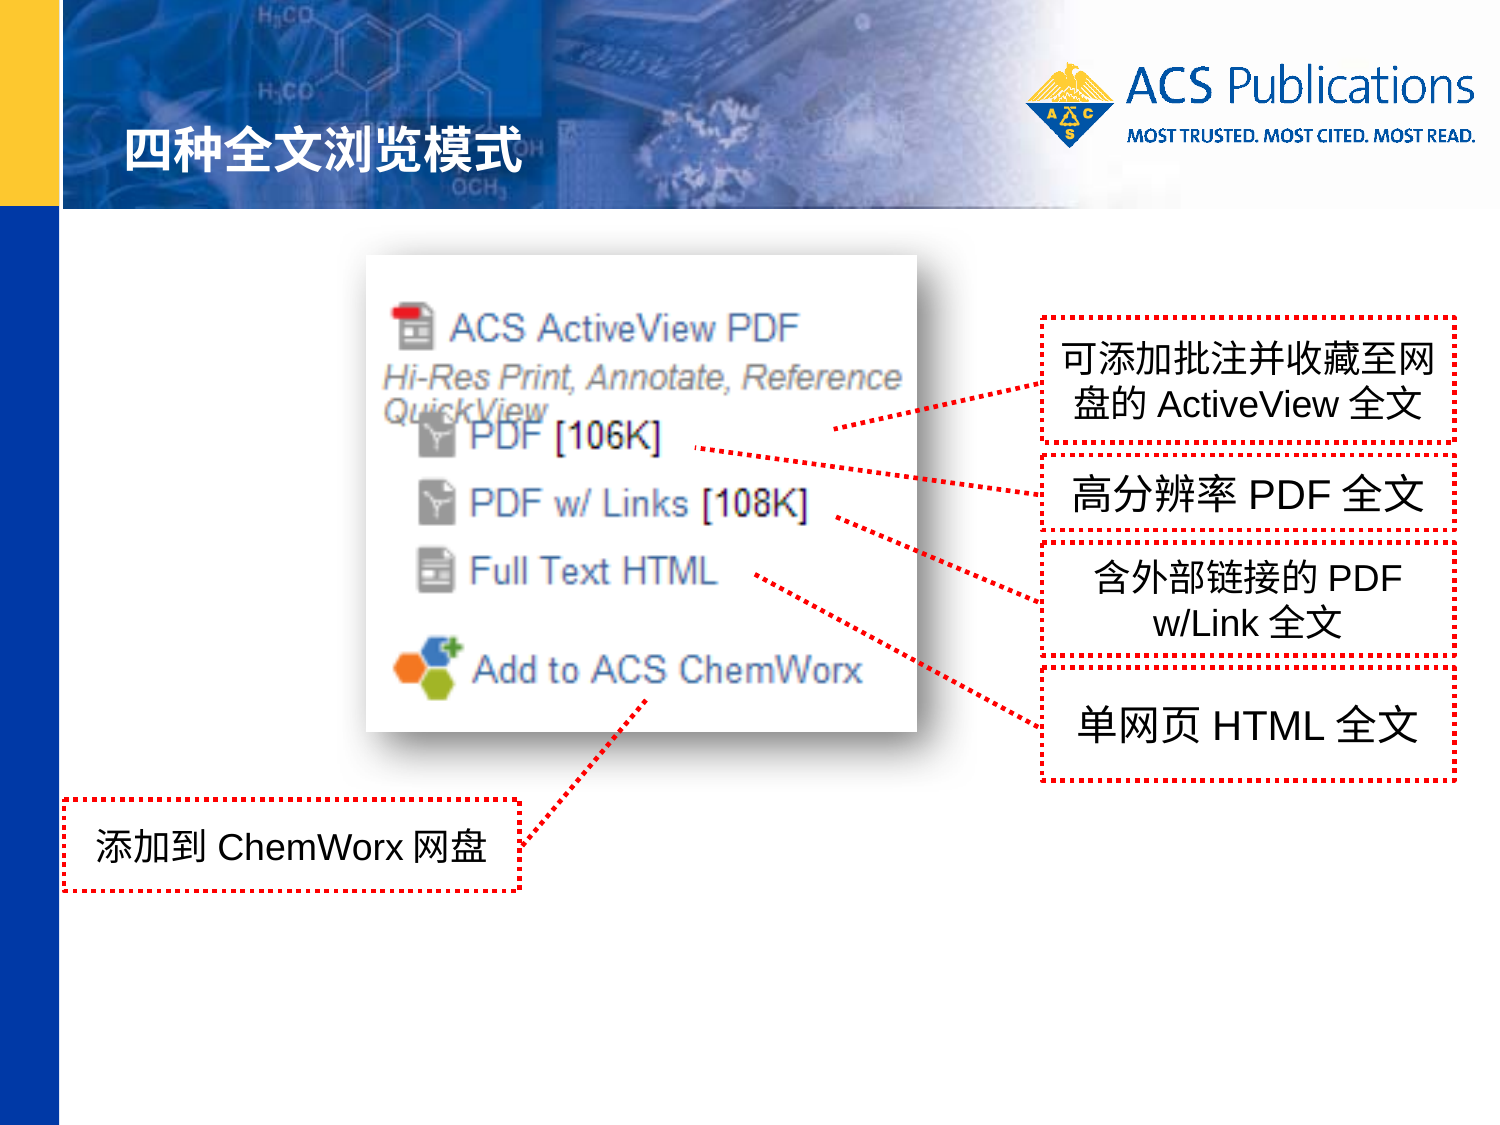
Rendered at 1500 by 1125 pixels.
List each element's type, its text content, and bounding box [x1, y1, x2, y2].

picture [63, 0, 1500, 209]
picture [366, 254, 918, 317]
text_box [63, 317, 1455, 892]
list 四种全文浏览模式 [108, 110, 1172, 211]
